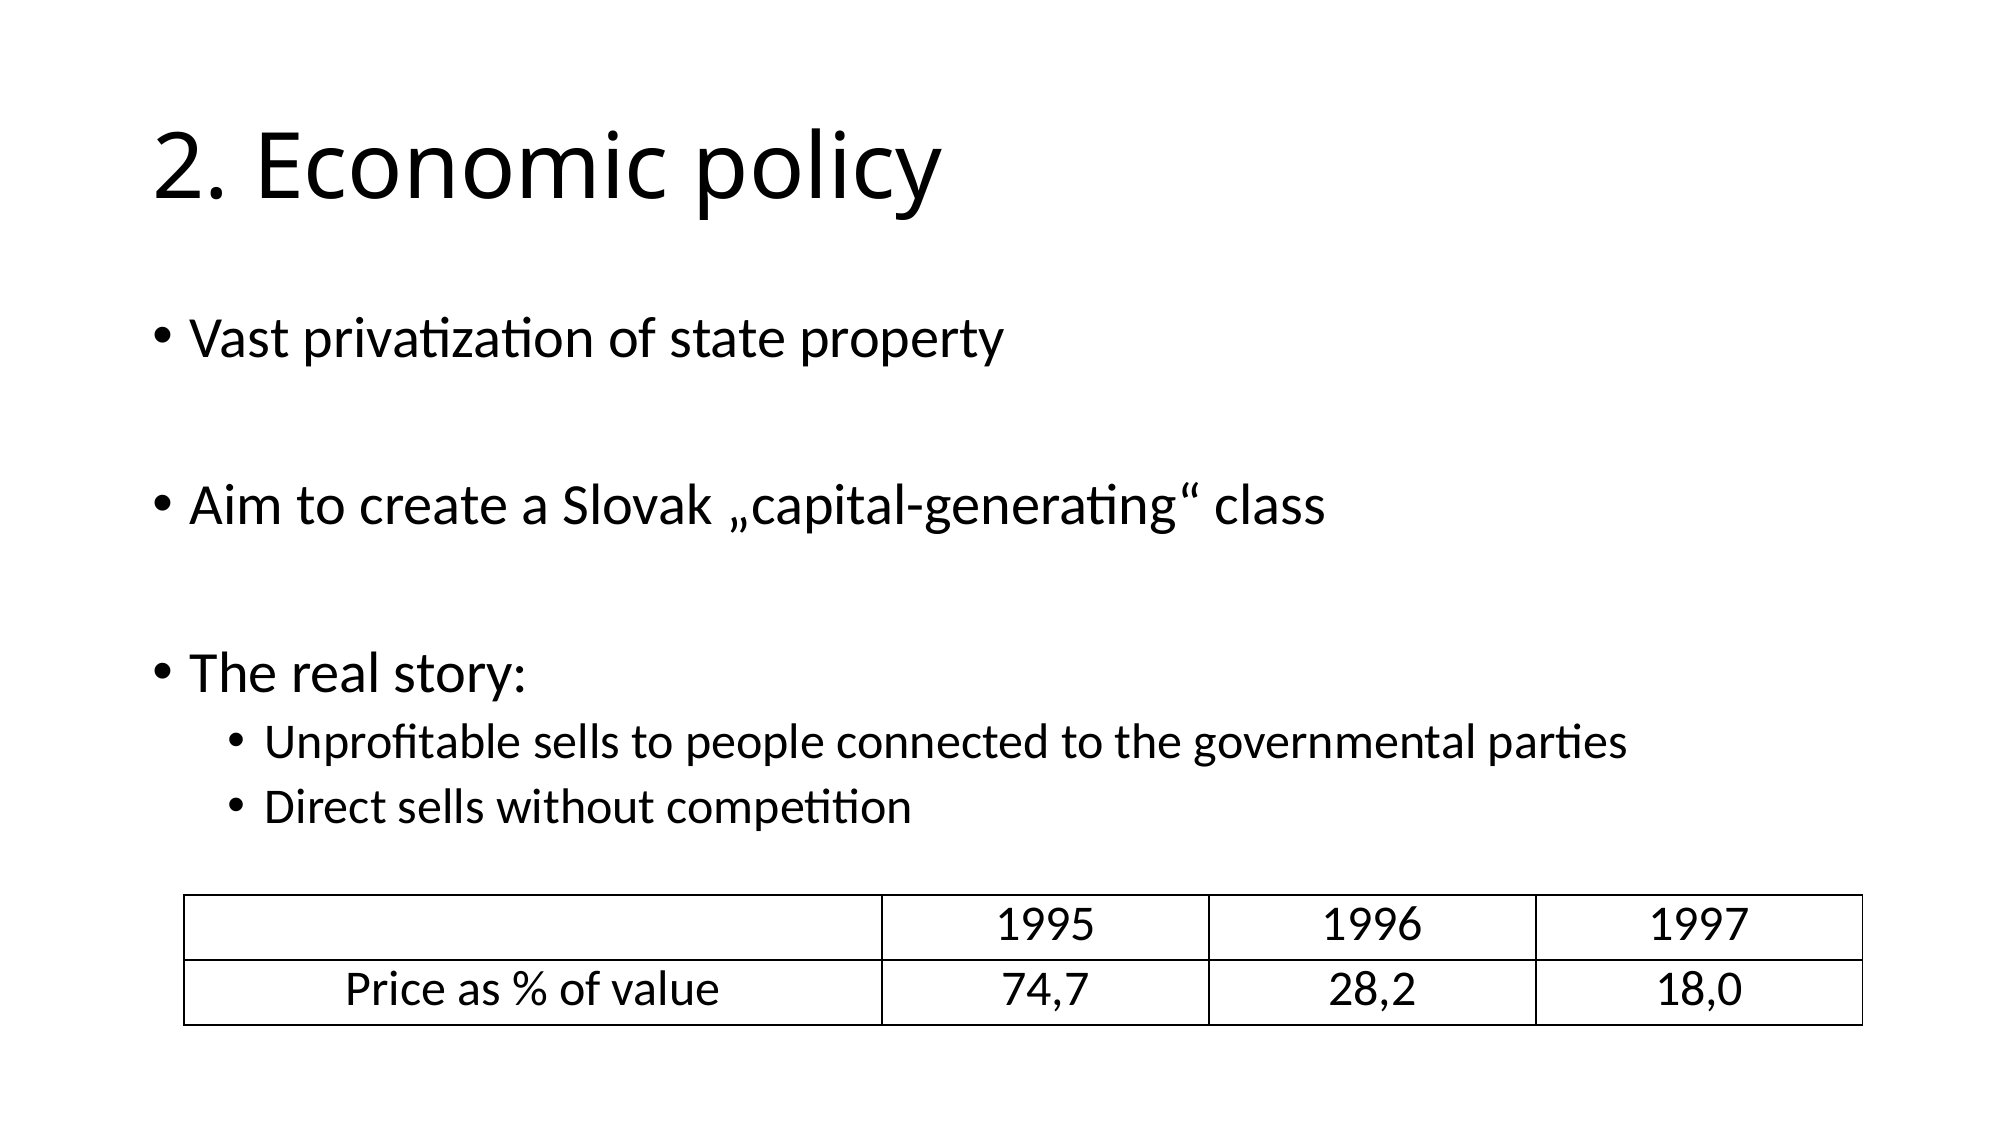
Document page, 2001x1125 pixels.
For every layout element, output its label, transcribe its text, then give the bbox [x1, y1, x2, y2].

table_header 1995 [883, 896, 1208, 959]
list Vast privatization of state property Aim to create a Slovak „capital-generating“ class The real story: Unprofitable sells to people connected to the governmental parties Direct sells without competition [137, 299, 1863, 1014]
title 2. Economic policy [137, 59, 1863, 278]
table_cell 74,7 [883, 961, 1208, 1024]
table_cell 28,2 [1210, 961, 1535, 1024]
table_header 1997 [1537, 896, 1862, 959]
table_cell 18,0 [1537, 961, 1862, 1024]
table_header [185, 896, 881, 959]
table_header 1996 [1210, 896, 1535, 959]
table_cell Price as % of value [185, 961, 881, 1024]
